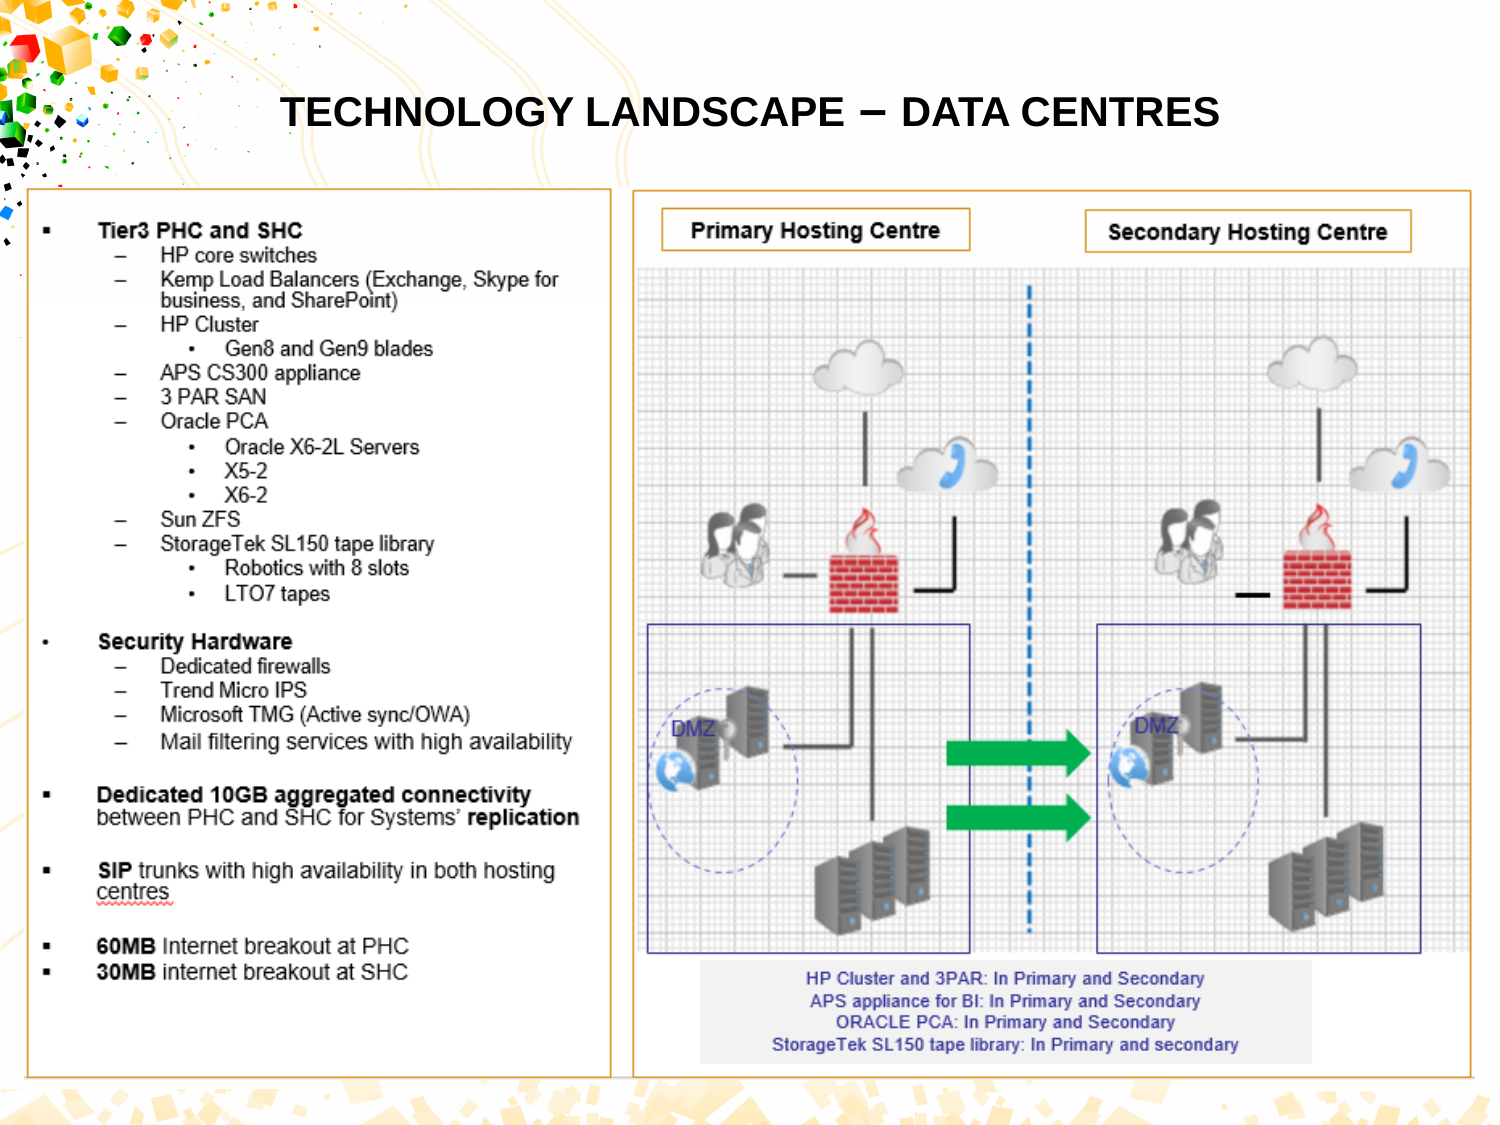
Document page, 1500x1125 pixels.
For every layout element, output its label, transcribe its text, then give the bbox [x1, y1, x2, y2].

title TECHNOLOGY LANDSCAPE – DATA CENTRES [75, 12, 1425, 184]
picture [0, 0, 1500, 1125]
